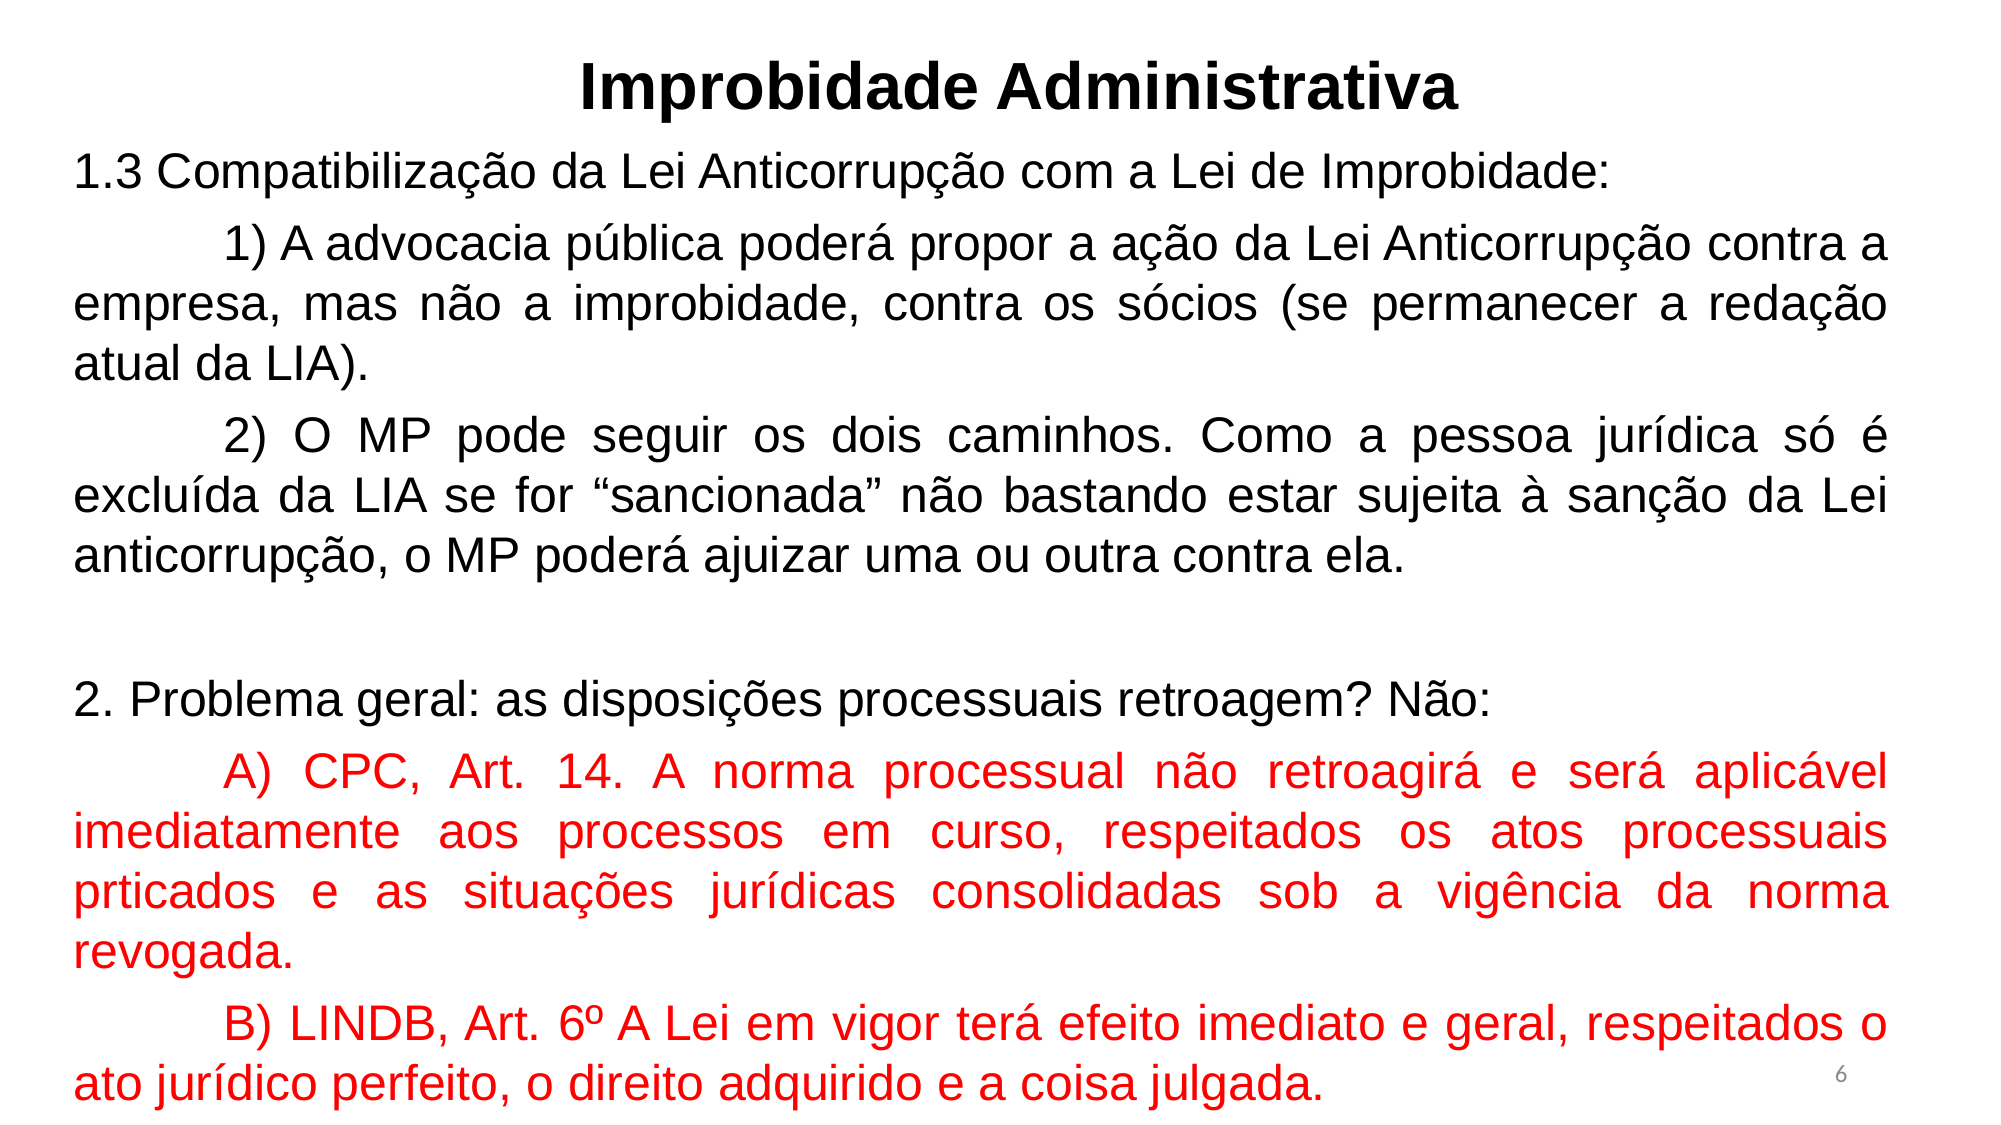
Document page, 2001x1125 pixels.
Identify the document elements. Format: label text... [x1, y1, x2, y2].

text_box Improbidade Administrativa [565, 35, 1474, 130]
text_box 1.3 Compatibilização da Lei Anticorrupção com a Lei de Improbidade: 1) A advocacia pública poderá propor a ação da Lei Anticorrupção contra a empresa, mas não a improbidade, contra os sócios (se permanecer a redação atual da LIA). 2) O MP pode seguir os dois caminhos. Como a pessoa jurídica só é excluída da LIA se for “sancionada” não bastando estar sujeita à sanção da Lei anticorrupção, o MP poderá ajuizar uma ou outra contra ela. 2. Problema geral: as disposições processuais retroagem? Não: A) CPC, Art. 14. A norma processual não retroagirá e será aplicável imediatamente aos processos em curso, respeitados os atos processuais prticados e as situações jurídicas consolidadas sob a vigência da norma revogada. B) LINDB, Art. 6º A Lei em vigor terá efeito imediato e geral, respeitados o ato jurídico perfeito, o direito adquirido e a coisa julgada. [59, 131, 1905, 1125]
slide_number 6 [1412, 1042, 1863, 1103]
